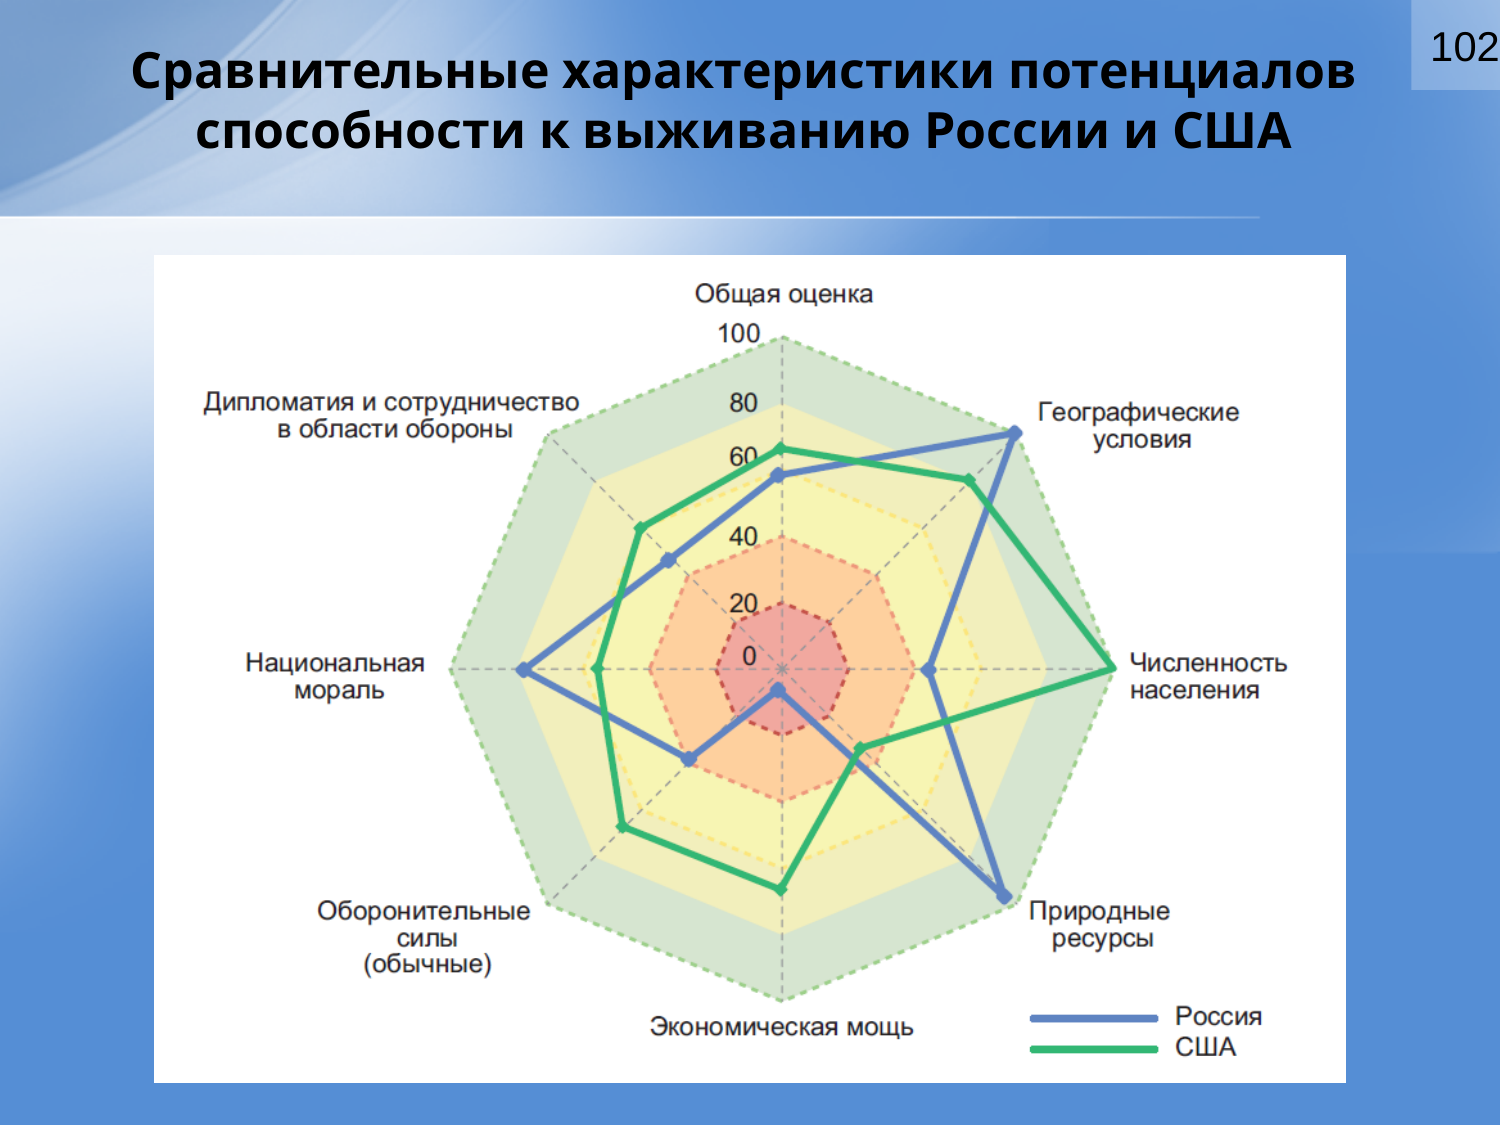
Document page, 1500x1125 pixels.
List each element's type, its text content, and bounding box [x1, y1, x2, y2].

picture [0, 0, 1500, 1119]
text_box Сравнительные характеристики потенциалов способности к выживанию России и США [29, 30, 1459, 166]
text_box 102 [1411, 0, 1500, 90]
